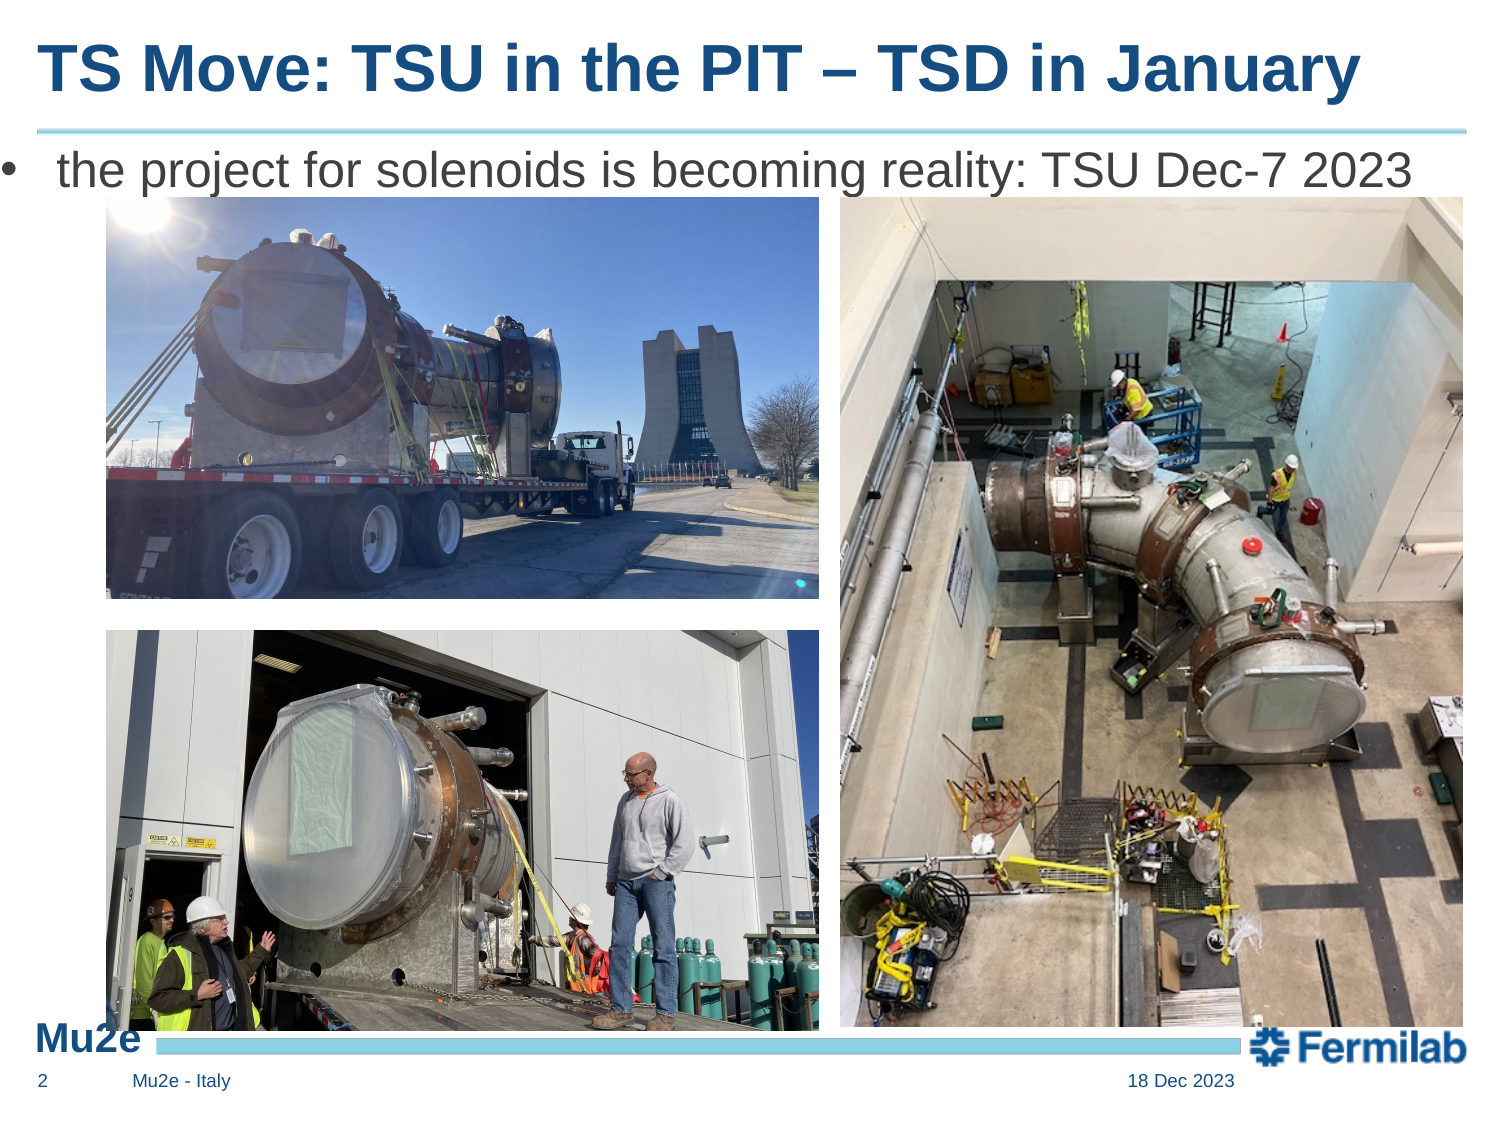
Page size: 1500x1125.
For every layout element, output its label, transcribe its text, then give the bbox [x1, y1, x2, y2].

title TS Move: TSU in the PIT – TSD in January [37, 0, 1463, 106]
list the project for solenoids is becoming reality: TSU Dec-7 2023 [0, 137, 1423, 956]
footer Mu2e - Italy [132, 1068, 1014, 1109]
slide_number 1 [37, 1068, 111, 1109]
picture [106, 629, 820, 1032]
picture [106, 197, 820, 599]
picture [840, 197, 1463, 1027]
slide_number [1058, 1068, 1235, 1109]
